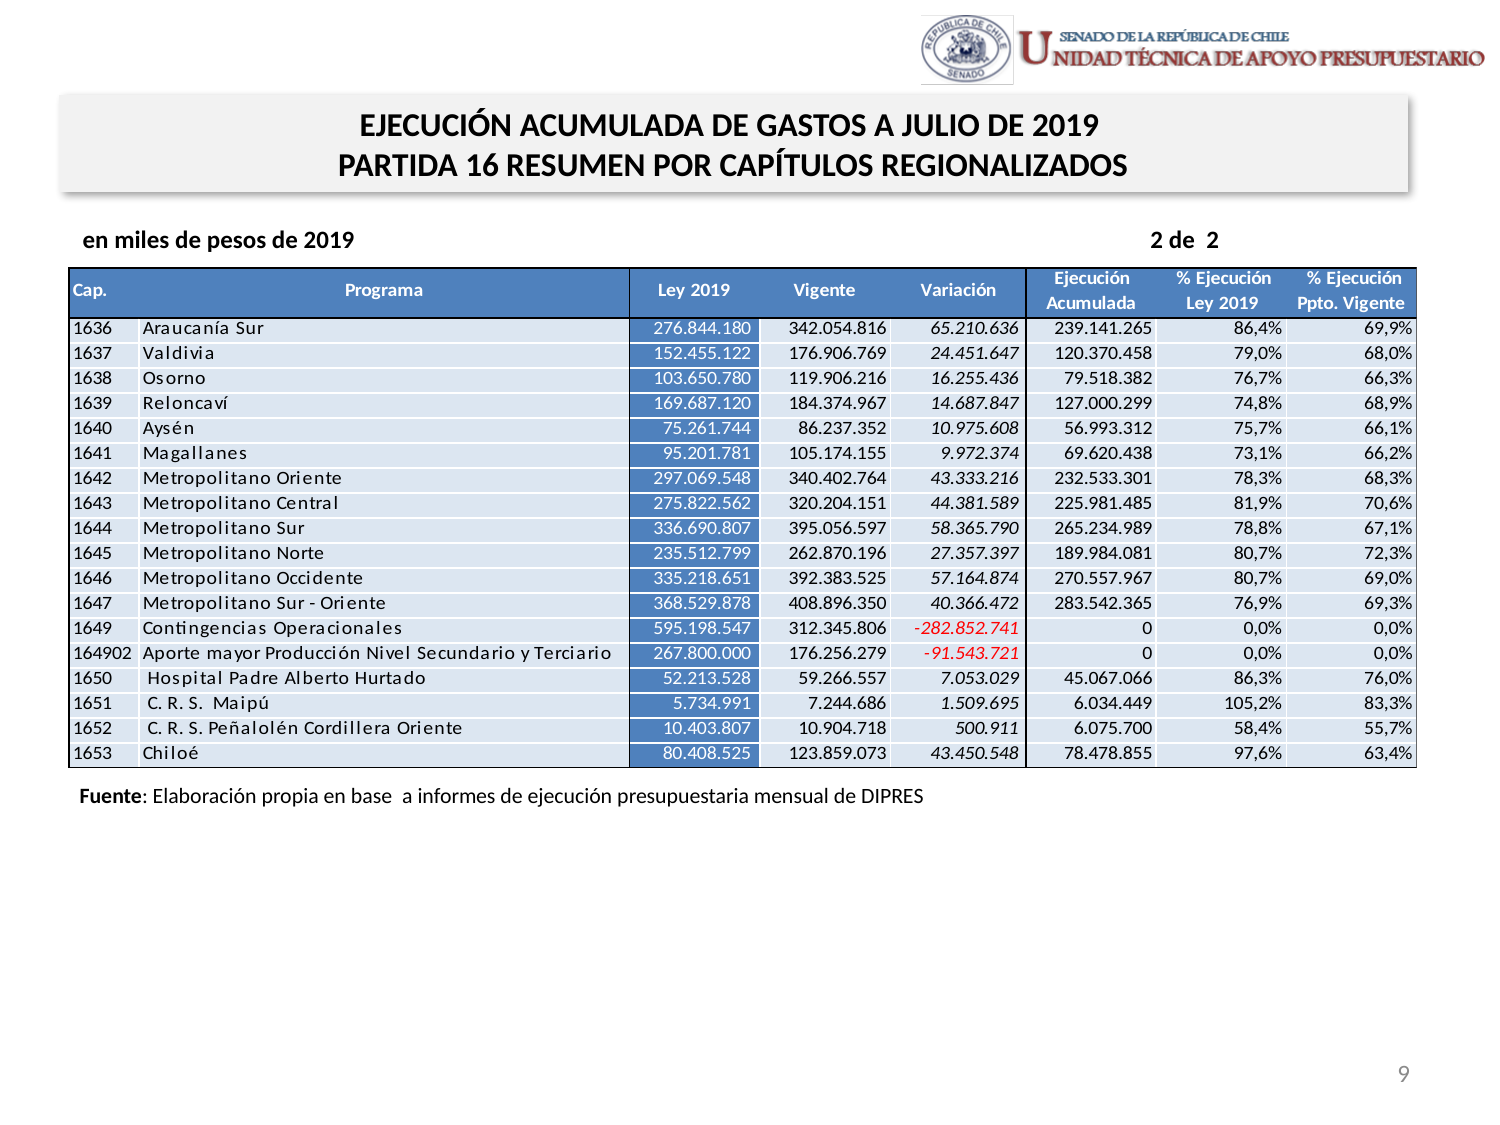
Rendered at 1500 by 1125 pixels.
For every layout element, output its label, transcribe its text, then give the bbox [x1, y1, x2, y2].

slide_number 9 [1074, 1042, 1425, 1103]
text_box Fuente: Elaboración propia en base a informes de ejecución presupuestaria mensual de DIPRES [64, 774, 1444, 835]
text_box EJECUCIÓN ACUMULADA DE GASTOS A JULIO DE 2019 PARTIDA 16 RESUMEN POR CAPÍTULOS REGIONALIZADOS [60, 95, 1407, 192]
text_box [67, 266, 1419, 769]
picture [921, 4, 1500, 118]
text_box en miles de pesos de 2019 2 de 2 [67, 216, 1418, 266]
